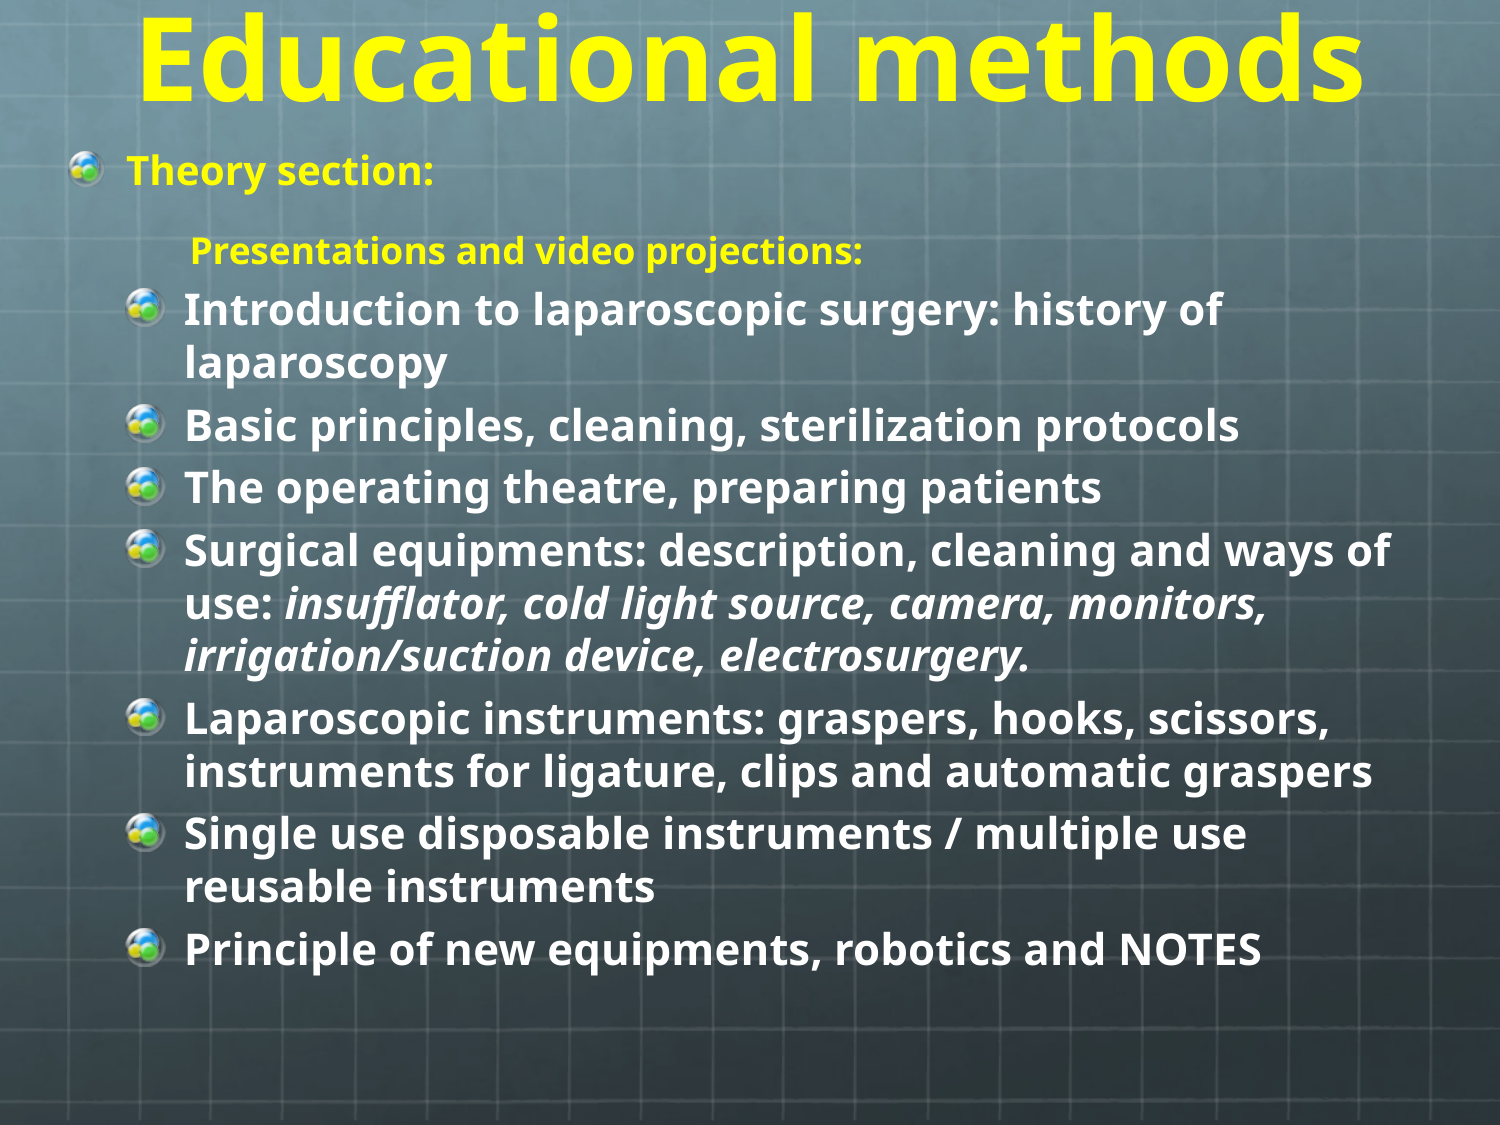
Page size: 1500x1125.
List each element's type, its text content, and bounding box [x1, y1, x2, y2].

list Theory section: Presentations and video projections: Introduction to laparoscopic surgery: history of laparoscopy Basic principles, cleaning, sterilization protocols The operating theatre, preparing patients Surgical equipments: description, cleaning and ways of use: insufflator, cold light source, camera, monitors, irrigation/suction device, electrosurgery. Laparoscopic instruments: graspers, hooks, scissors, instruments for ligature, clips and automatic graspers Single use disposable instruments / multiple use reusable instruments Principle of new equipments, robotics and NOTES [53, 137, 1447, 994]
title Educational methods [112, 30, 1388, 137]
picture [0, 0, 1500, 1125]
